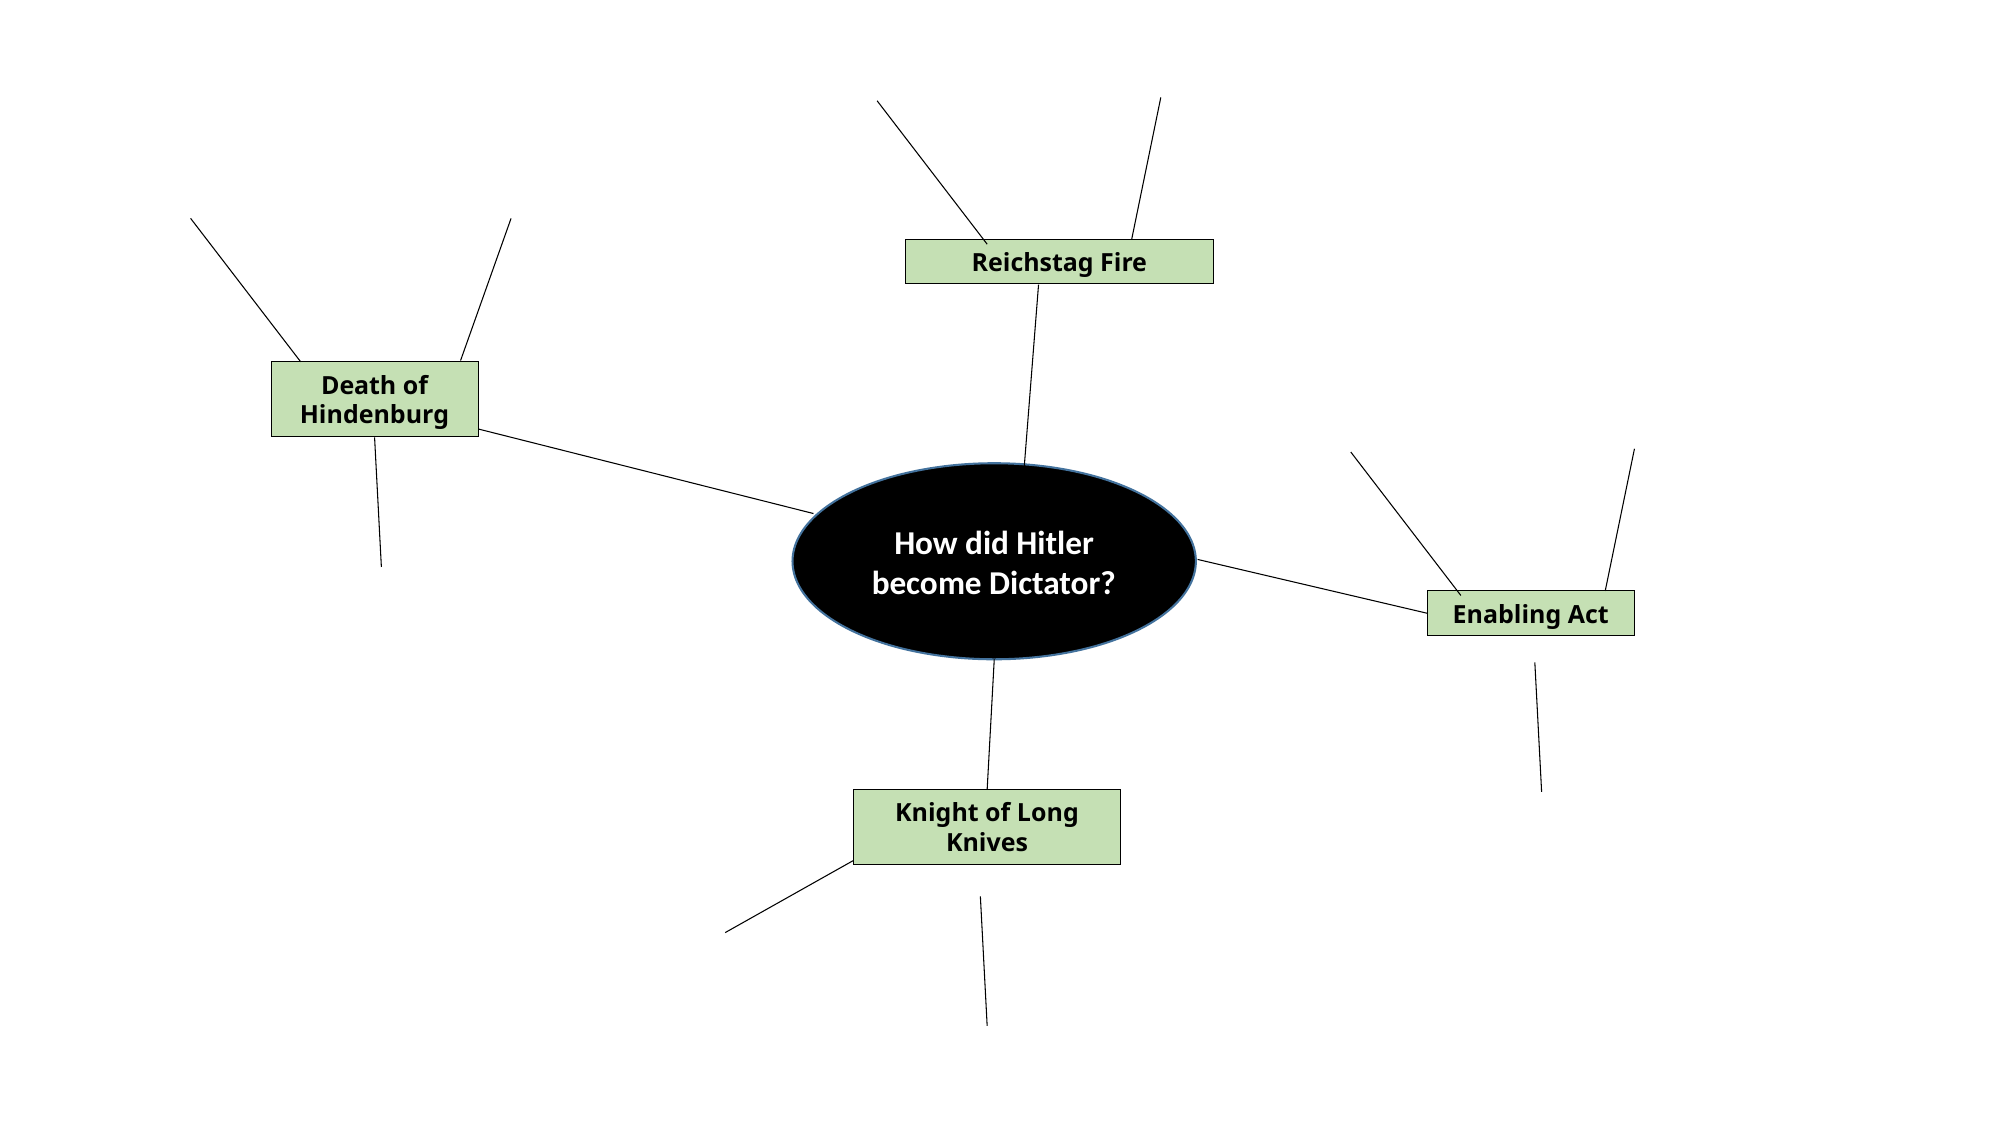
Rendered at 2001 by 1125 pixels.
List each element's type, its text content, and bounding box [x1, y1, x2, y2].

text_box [980, 896, 988, 1026]
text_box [1023, 284, 1039, 472]
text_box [190, 218, 301, 362]
text_box Knight of Long Knives [853, 789, 1121, 865]
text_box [1534, 662, 1542, 792]
text_box Enabling Act [1427, 590, 1635, 636]
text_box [1131, 97, 1161, 240]
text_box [374, 437, 382, 568]
text_box Reichstag Fire [905, 239, 1214, 284]
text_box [478, 428, 814, 514]
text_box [1605, 448, 1635, 591]
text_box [1197, 559, 1428, 614]
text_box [460, 218, 512, 361]
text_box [877, 100, 988, 245]
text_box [987, 659, 995, 790]
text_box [725, 860, 854, 933]
text_box Death of Hindenburg [271, 361, 479, 437]
text_box How did Hitler become Dictator? [791, 462, 1197, 661]
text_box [1350, 452, 1461, 596]
